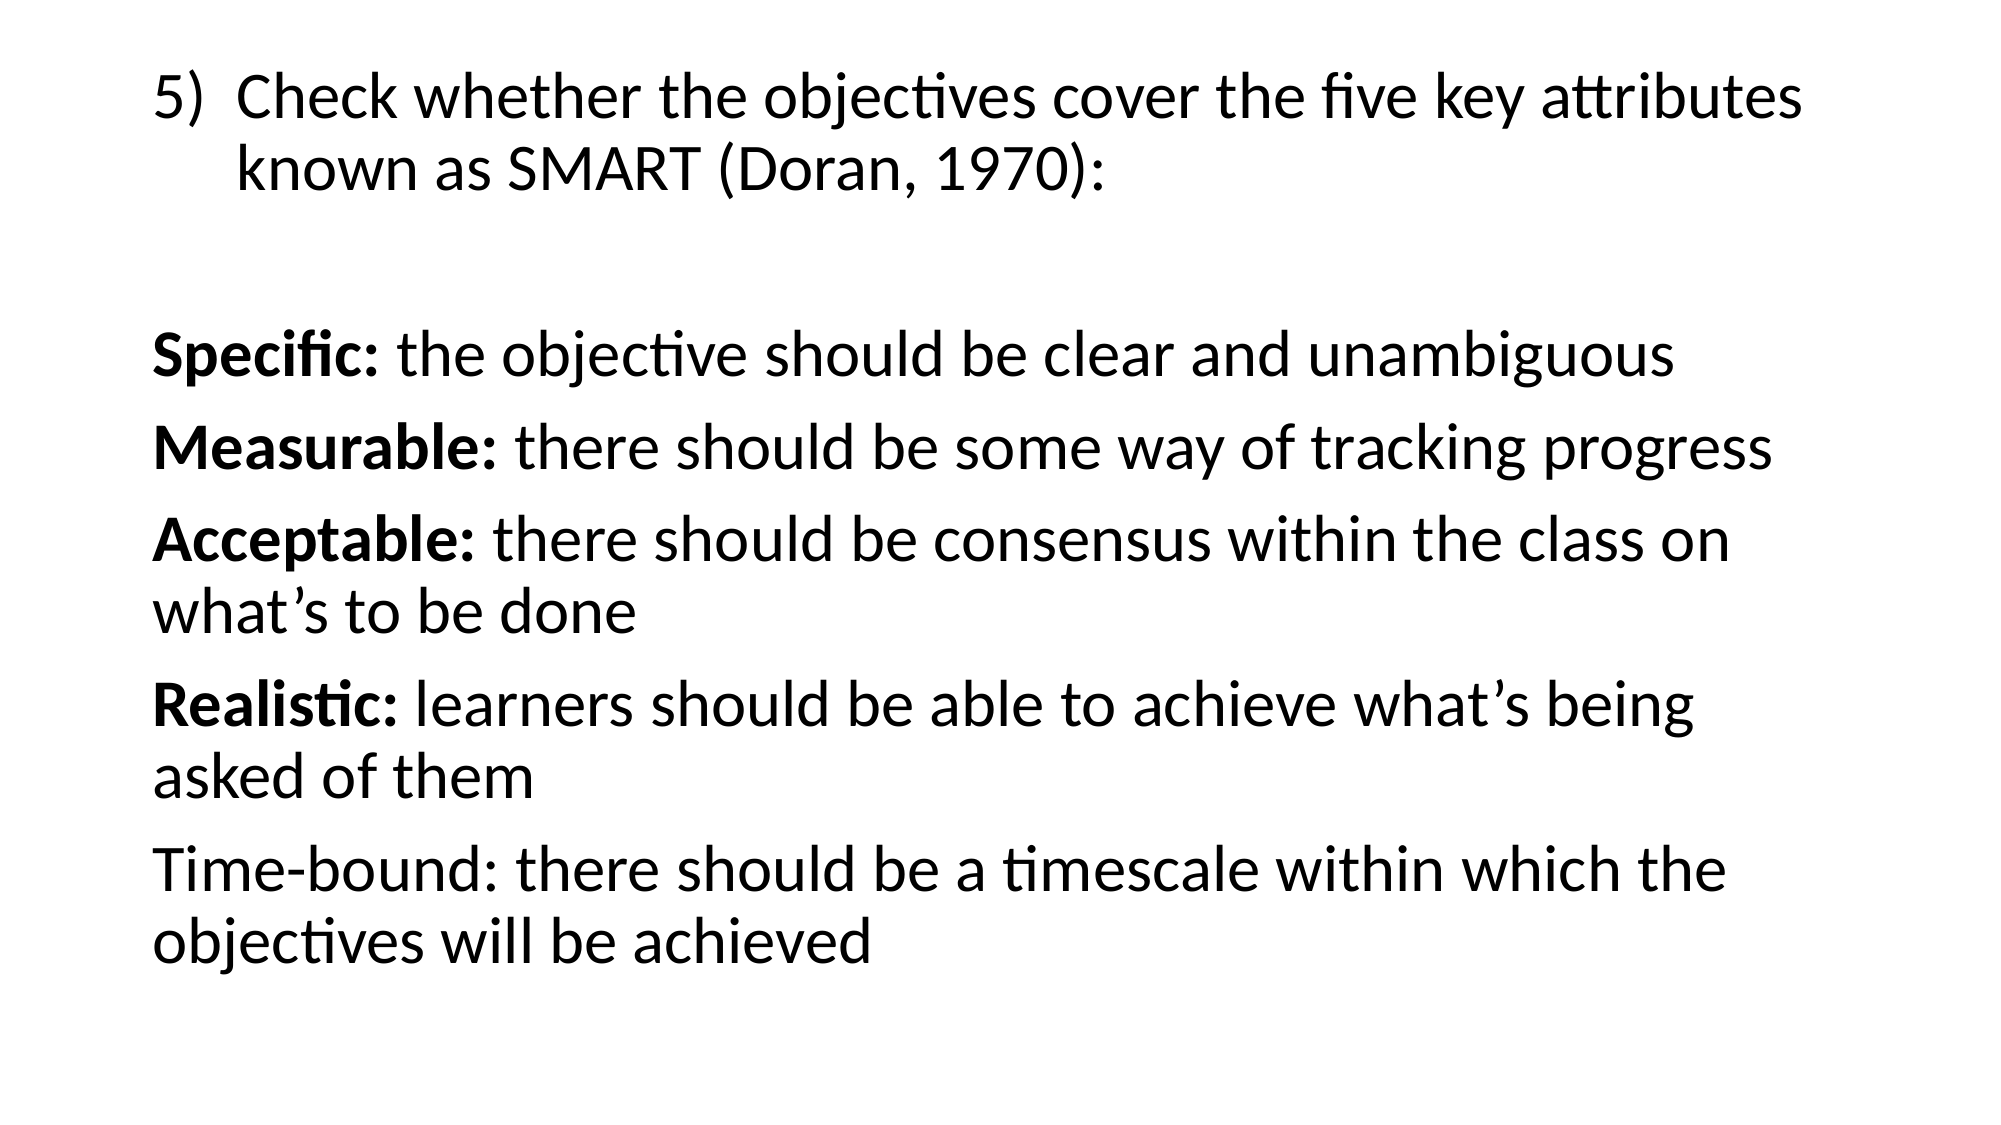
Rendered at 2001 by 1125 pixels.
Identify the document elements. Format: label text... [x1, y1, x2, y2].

list Check whether the objectives cover the five key attributes known as SMART (Doran, 1970): Specific: the objective should be clear and unambiguous Measurable: there should be some way of tracking progress Acceptable: there should be consensus within the class on what’s to be done Realistic: learners should be able to achieve what’s being asked of them Time-bound: there should be a timescale within which the objectives will be achieved [137, 53, 1863, 1014]
